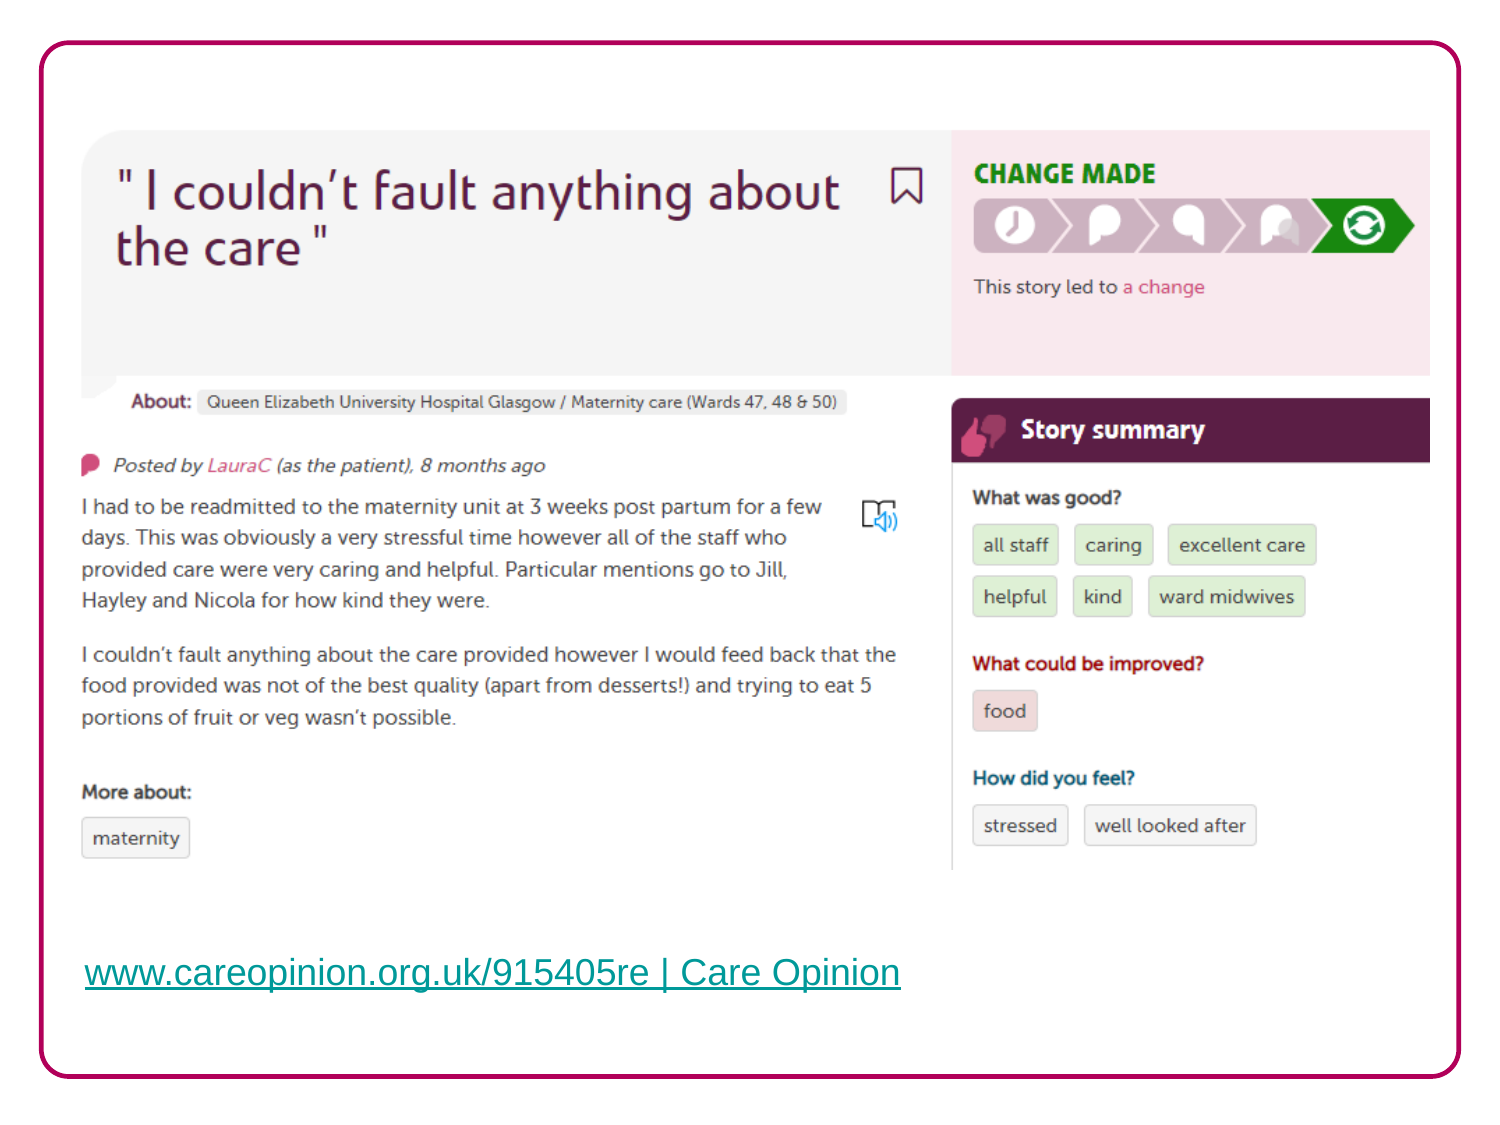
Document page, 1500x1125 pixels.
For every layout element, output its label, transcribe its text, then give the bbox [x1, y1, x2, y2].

picture [69, 101, 1430, 870]
text_box www.careopinion.org.uk/915405re | Care Opinion [69, 940, 1110, 1001]
